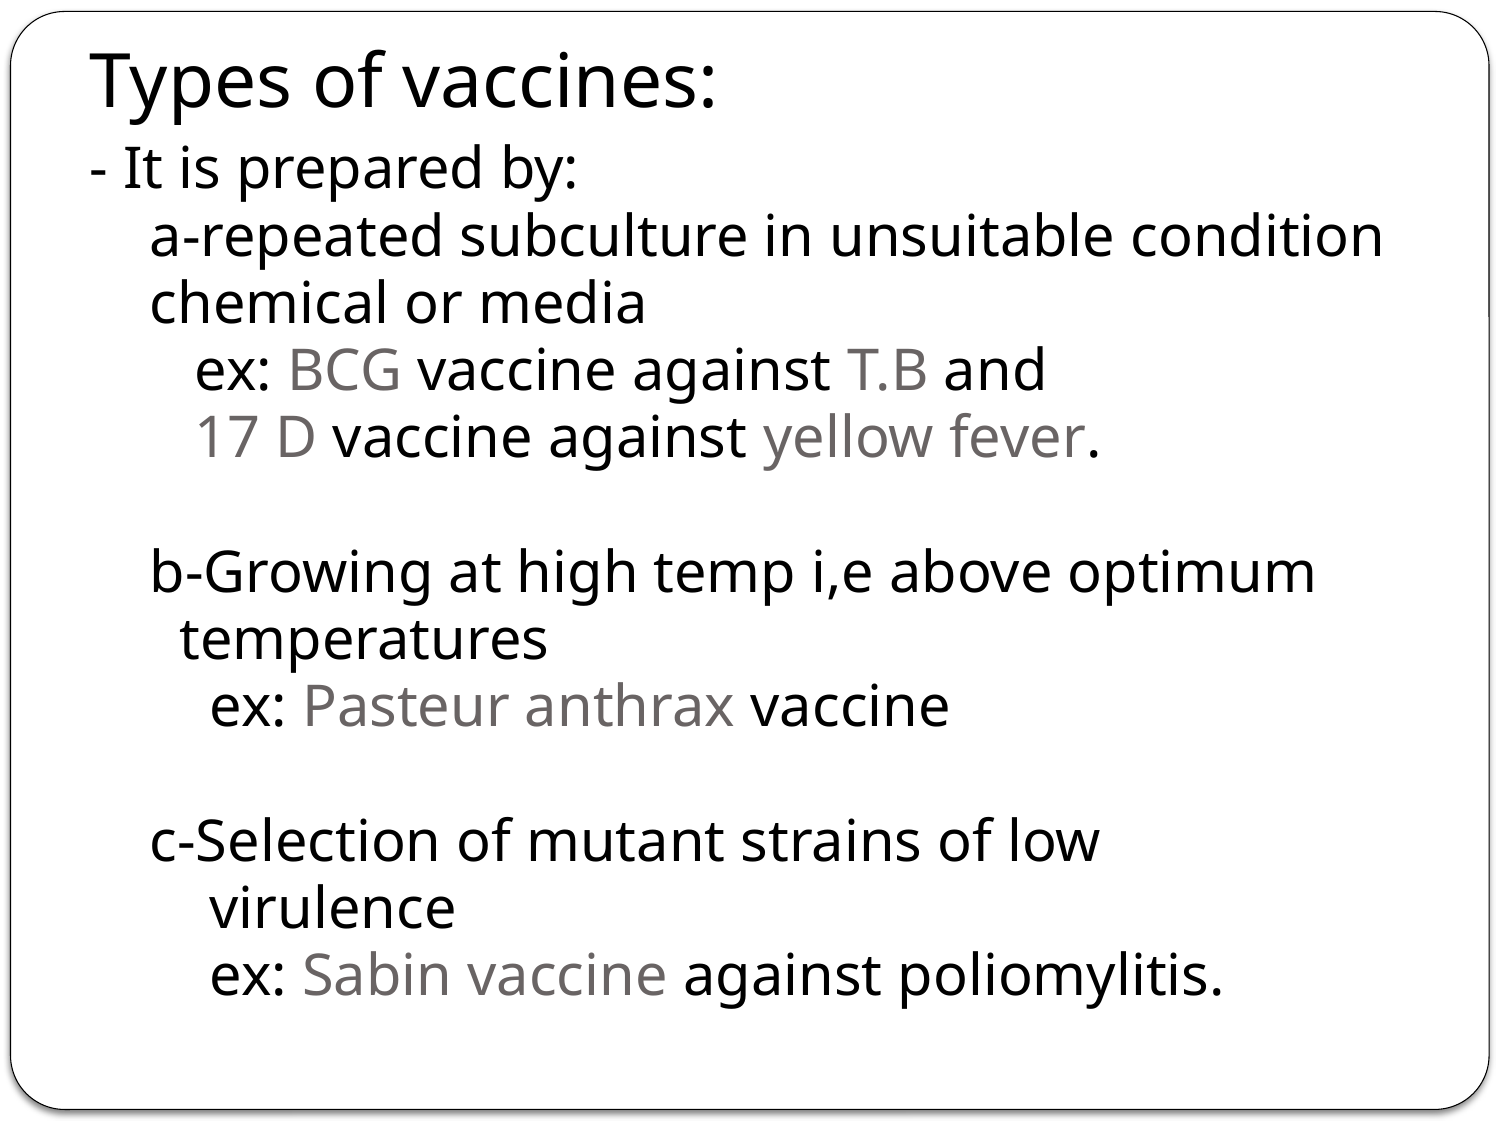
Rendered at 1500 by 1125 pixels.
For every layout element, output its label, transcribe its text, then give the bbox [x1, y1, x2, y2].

list - It is prepared by: a-repeated subculture in unsuitable condition chemical or media ex: BCG vaccine against T.B and 17 D vaccine against yellow fever. b-Growing at high temp i,e above optimum temperatures ex: Pasteur anthrax vaccine c-Selection of mutant strains of low virulence ex: Sabin vaccine against poliomylitis. [75, 137, 1425, 1088]
title Types of vaccines: [75, 24, 888, 137]
